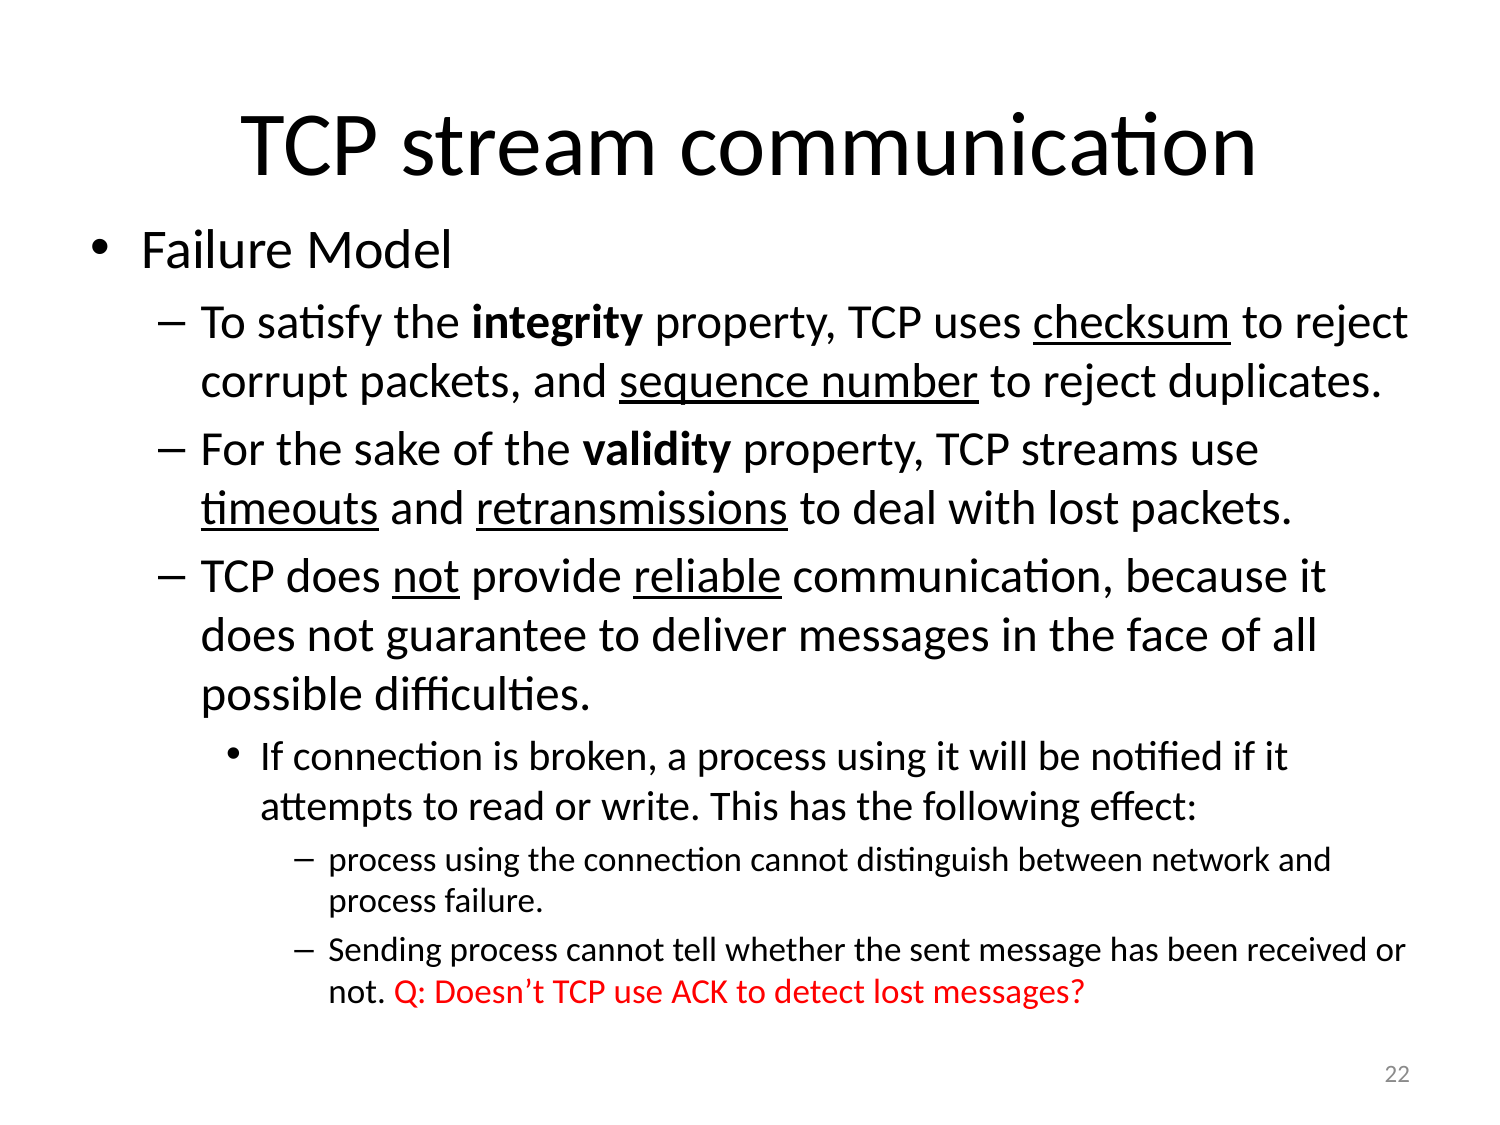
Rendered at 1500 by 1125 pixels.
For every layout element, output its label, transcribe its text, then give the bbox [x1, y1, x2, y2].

slide_number 22 [1074, 1042, 1425, 1103]
list Failure Model To satisfy the integrity property, TCP uses checksum to reject corrupt packets, and sequence number to reject duplicates. For the sake of the validity property, TCP streams use timeouts and retransmissions to deal with lost packets. TCP does not provide reliable communication, because it does not guarantee to deliver messages in the face of all possible difficulties. If connection is broken, a process using it will be notified if it attempts to read or write. This has the following effect: process using the connection cannot distinguish between network and process failure. Sending process cannot tell whether the sent message has been received or not. Q: Doesn’t TCP use ACK to detect lost messages? [75, 205, 1425, 1080]
title TCP stream communication [75, 45, 1425, 205]
